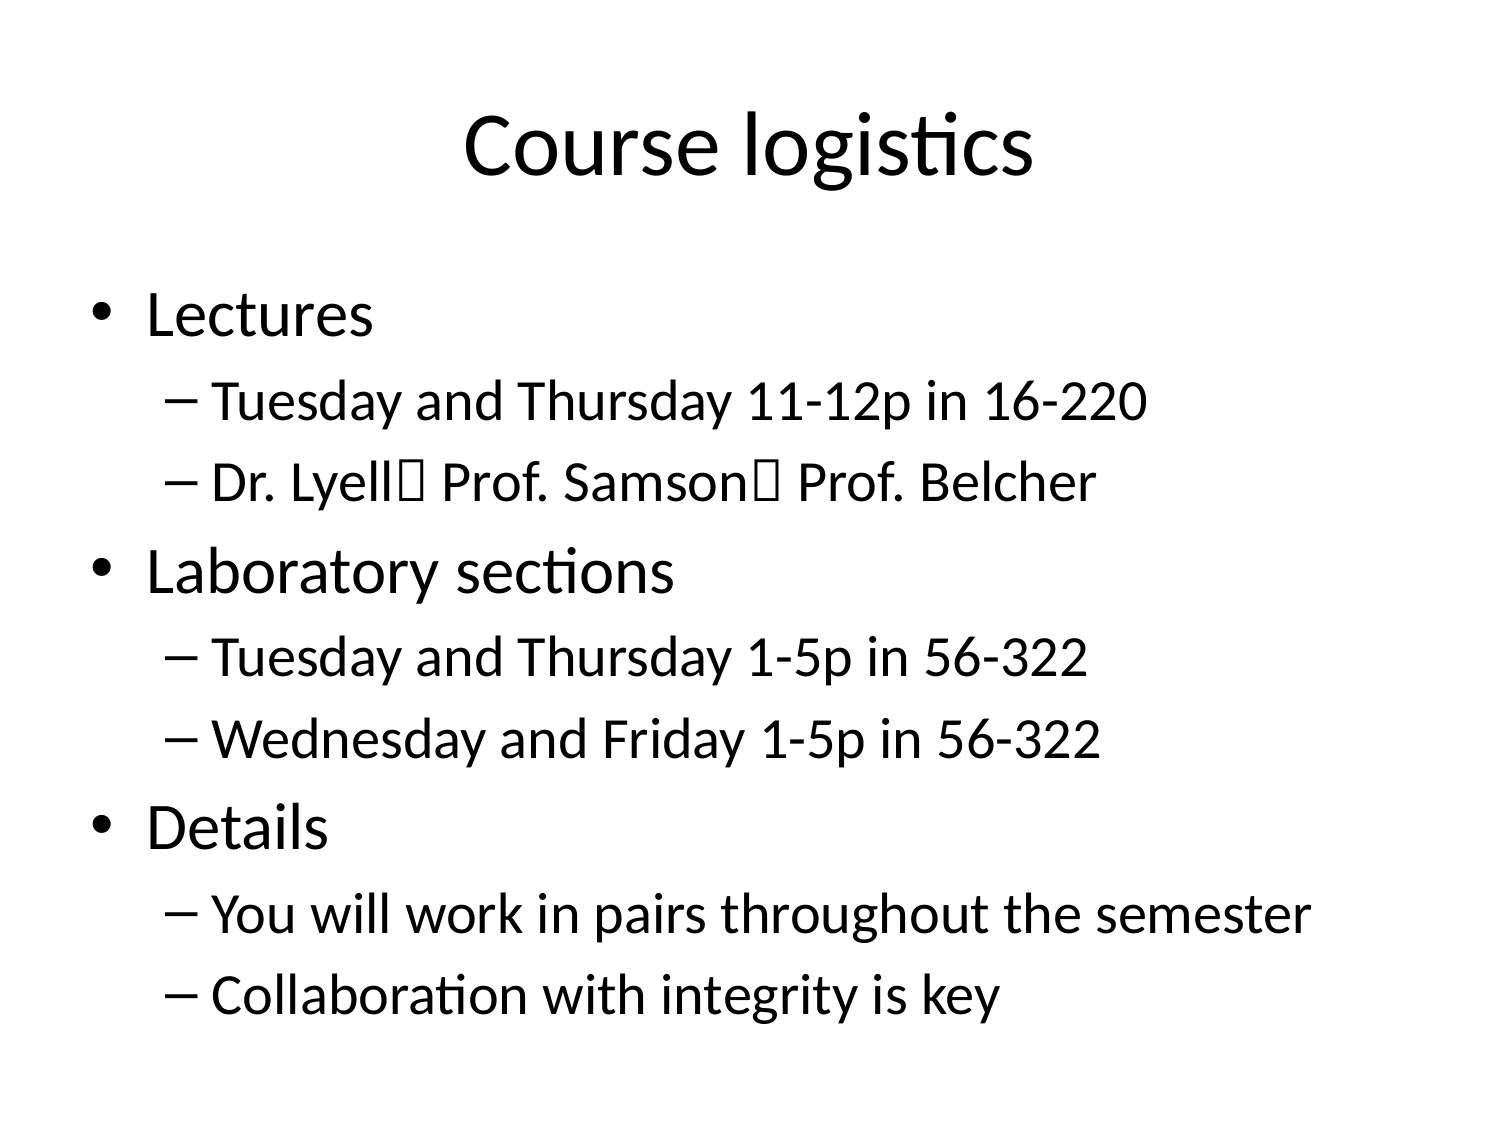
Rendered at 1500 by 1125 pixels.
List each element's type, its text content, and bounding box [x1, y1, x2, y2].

title Course logistics [75, 45, 1425, 233]
list Lectures Tuesday and Thursday 11-12p in 16-220 Dr. Lyell Prof. Samson Prof. Belcher Laboratory sections Tuesday and Thursday 1-5p in 56-322 Wednesday and Friday 1-5p in 56-322 Details You will work in pairs throughout the semester Collaboration with integrity is key [75, 262, 1425, 1071]
